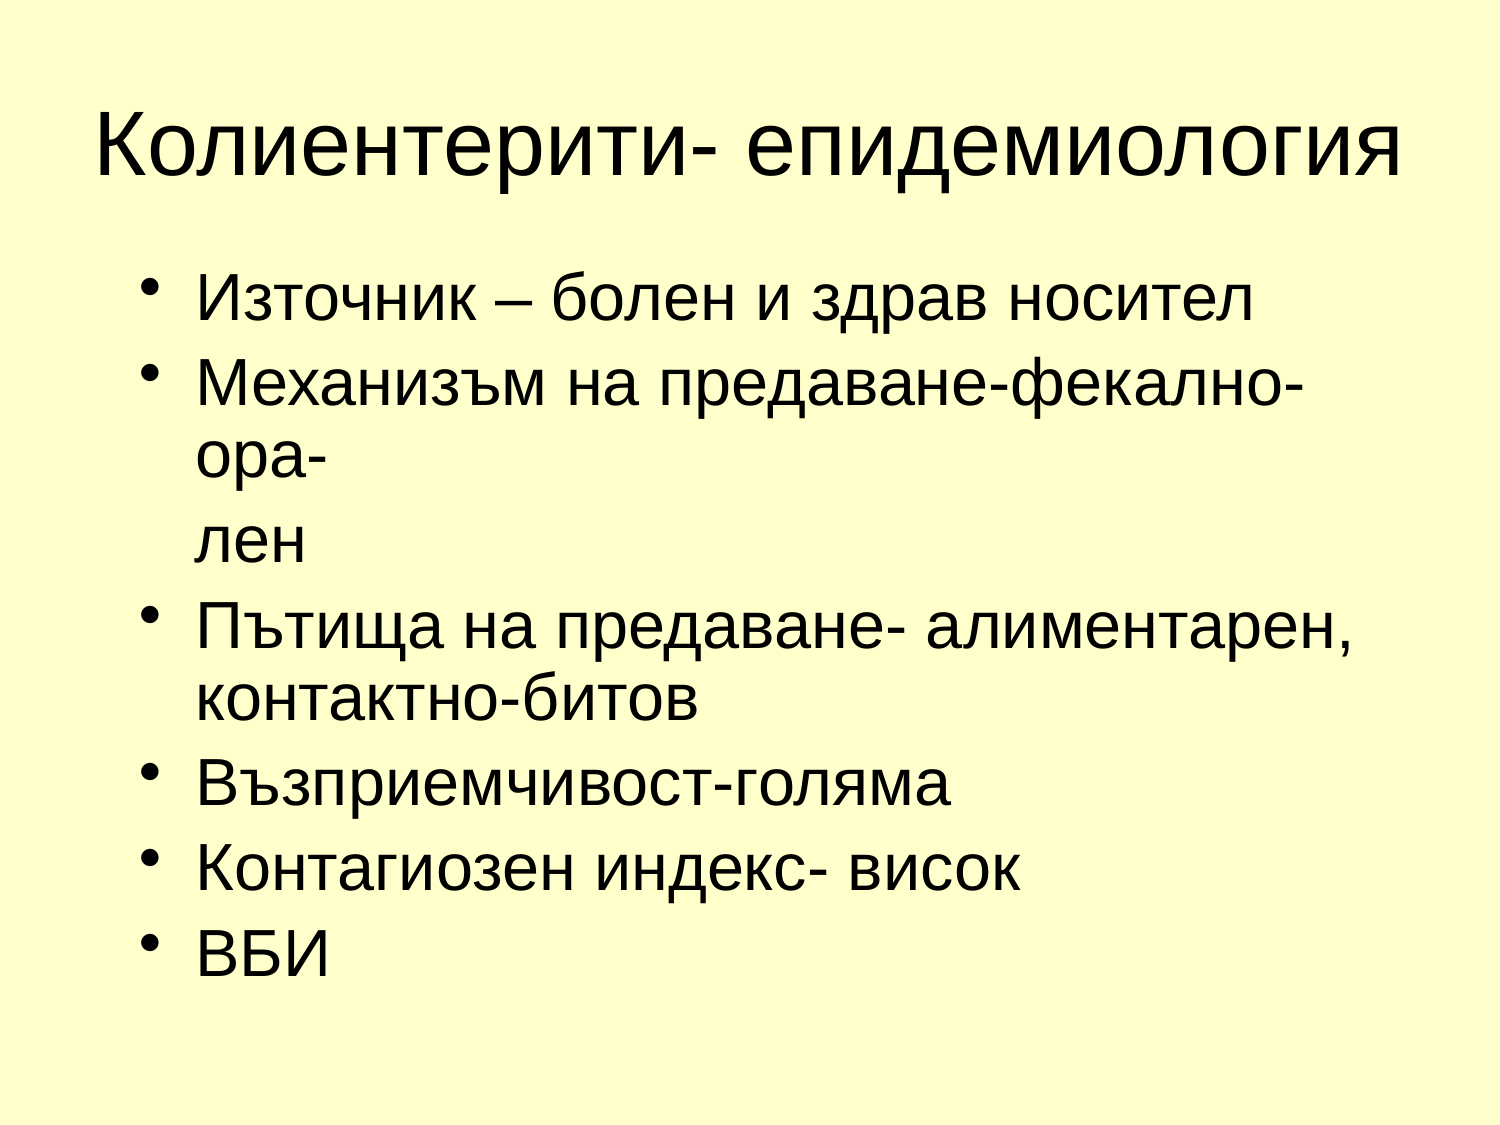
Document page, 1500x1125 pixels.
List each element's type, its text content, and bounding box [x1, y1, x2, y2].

title Колиентерити- епидемиология [75, 45, 1425, 233]
list Източник – болен и здрав носител Механизъм на предаване-фекално-ора- лен Пътища на предаване- алиментарен, контактно-битов Възприемчивост-голяма Контагиозен индекс- висок ВБИ [123, 255, 1425, 1000]
